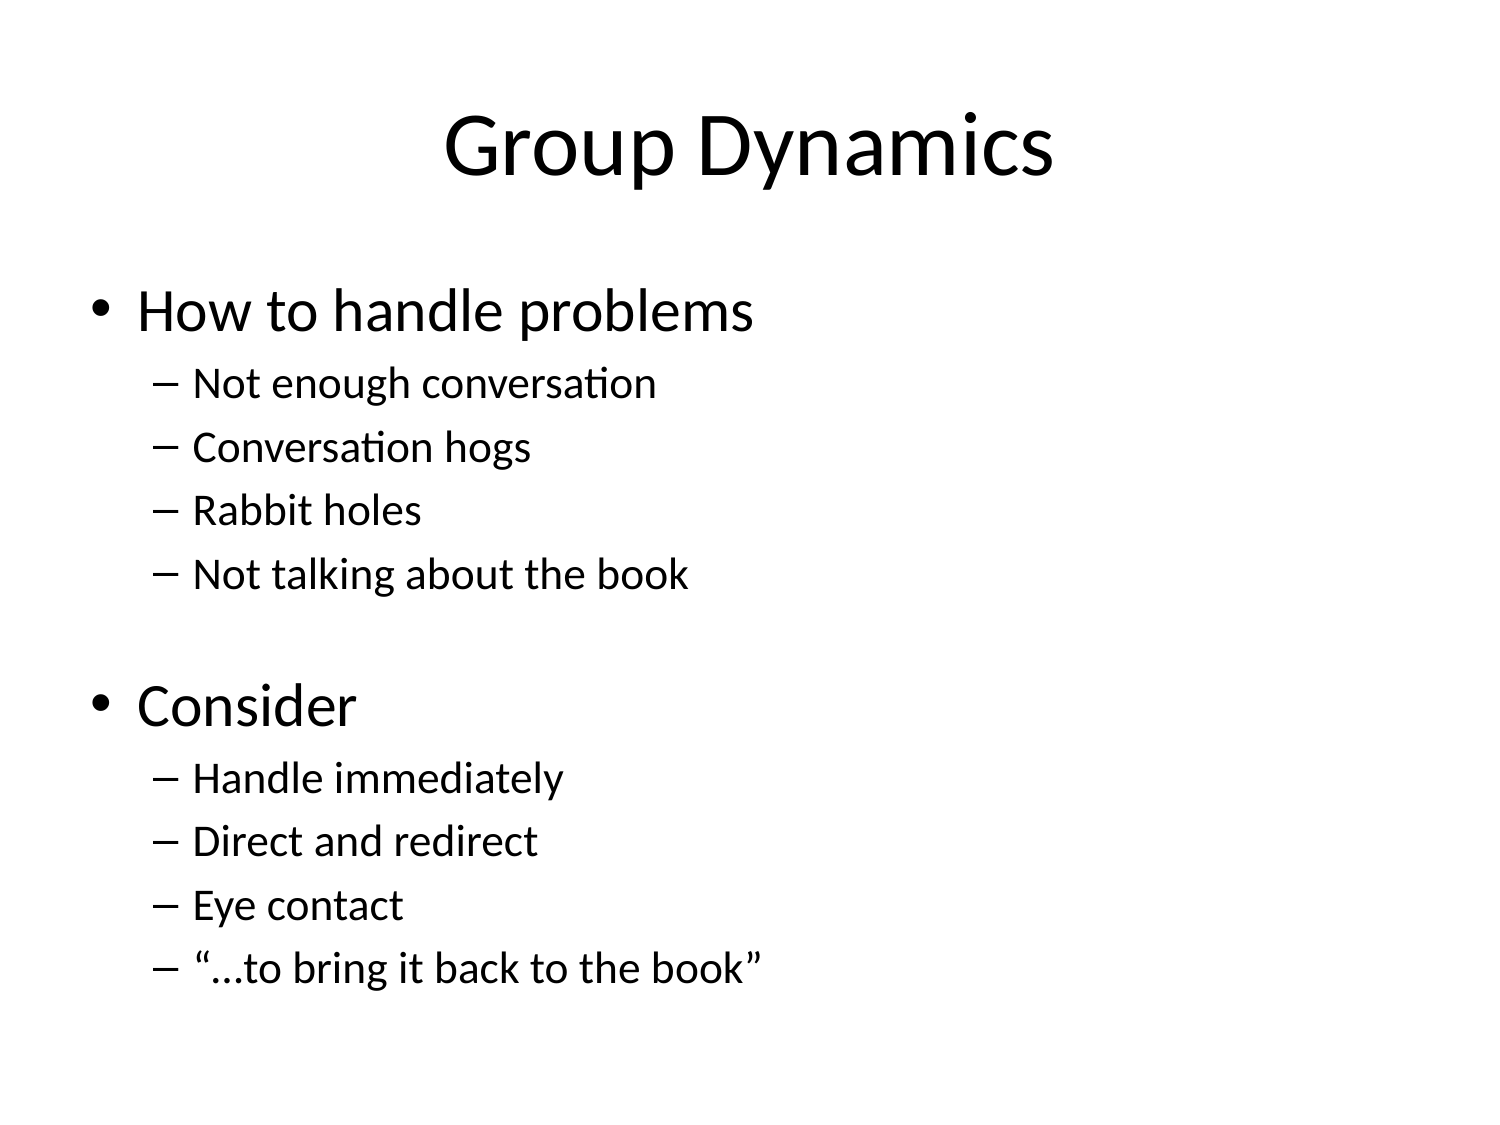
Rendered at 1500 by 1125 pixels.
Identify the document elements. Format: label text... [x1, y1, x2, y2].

title Group Dynamics [75, 45, 1425, 233]
list How to handle problems Not enough conversation Conversation hogs Rabbit holes Not talking about the book Consider Handle immediately Direct and redirect Eye contact “…to bring it back to the book” [75, 262, 1425, 1005]
